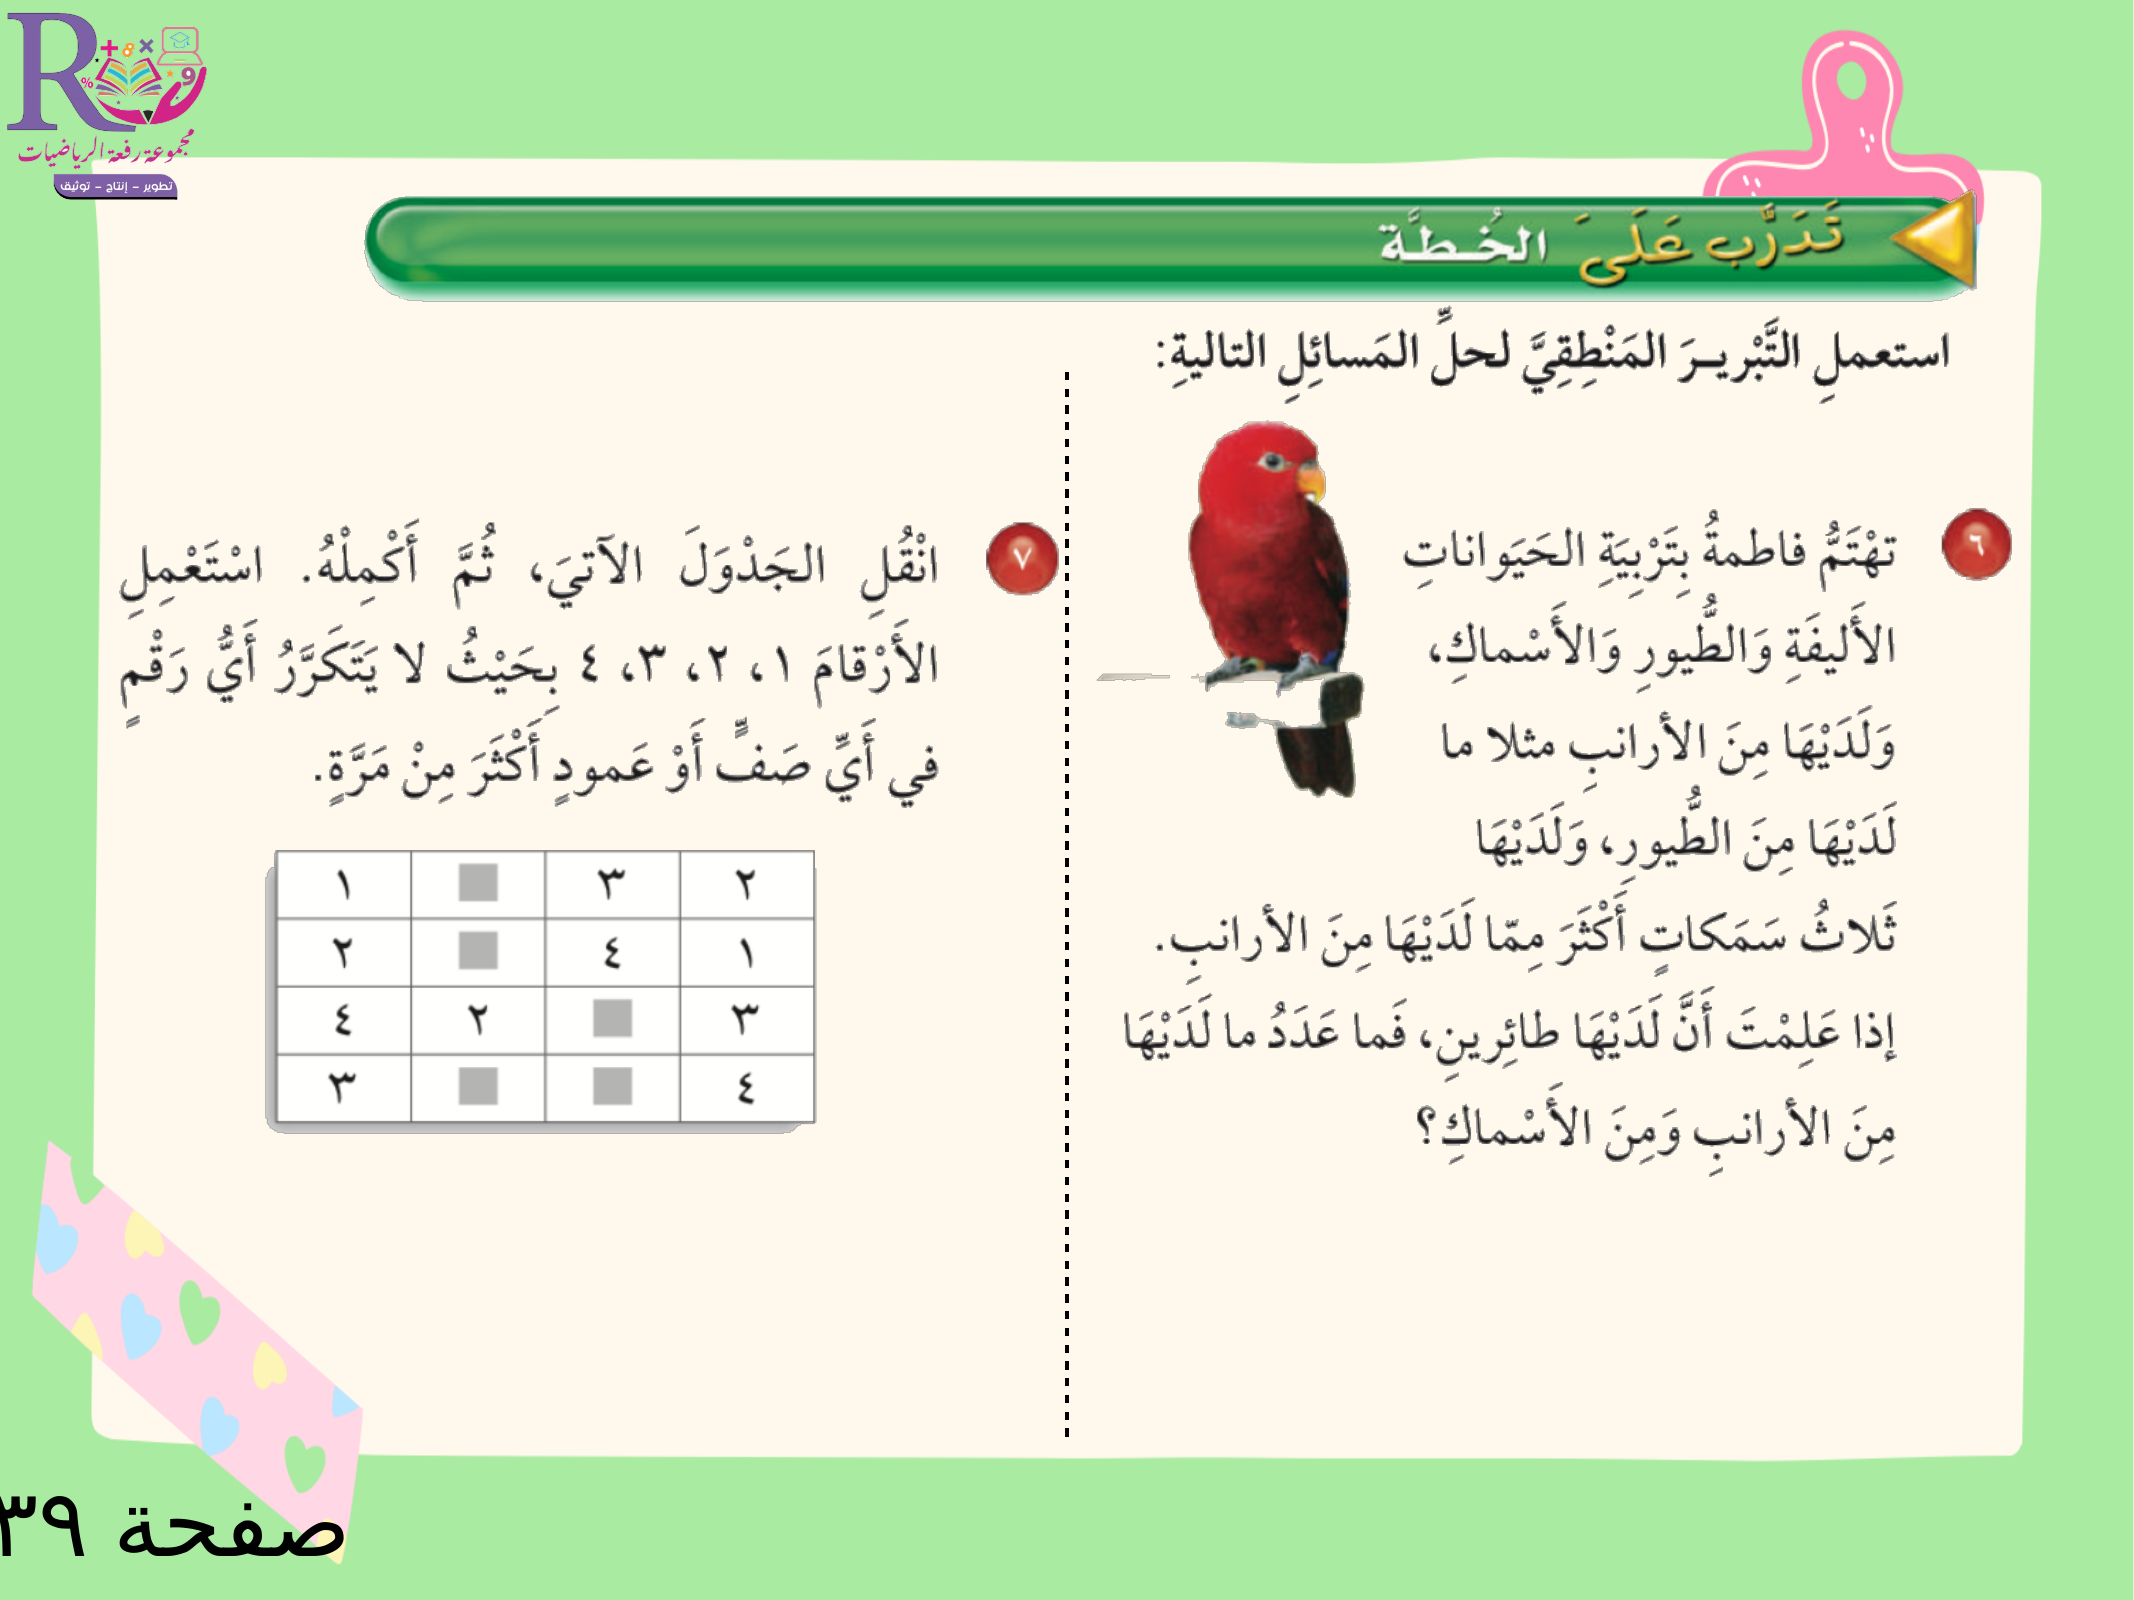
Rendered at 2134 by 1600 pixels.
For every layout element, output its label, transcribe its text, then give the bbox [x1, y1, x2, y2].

text_box صفحة ٣٩ [0, 1454, 384, 1584]
picture [0, 0, 2134, 1600]
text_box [352, 178, 1991, 404]
